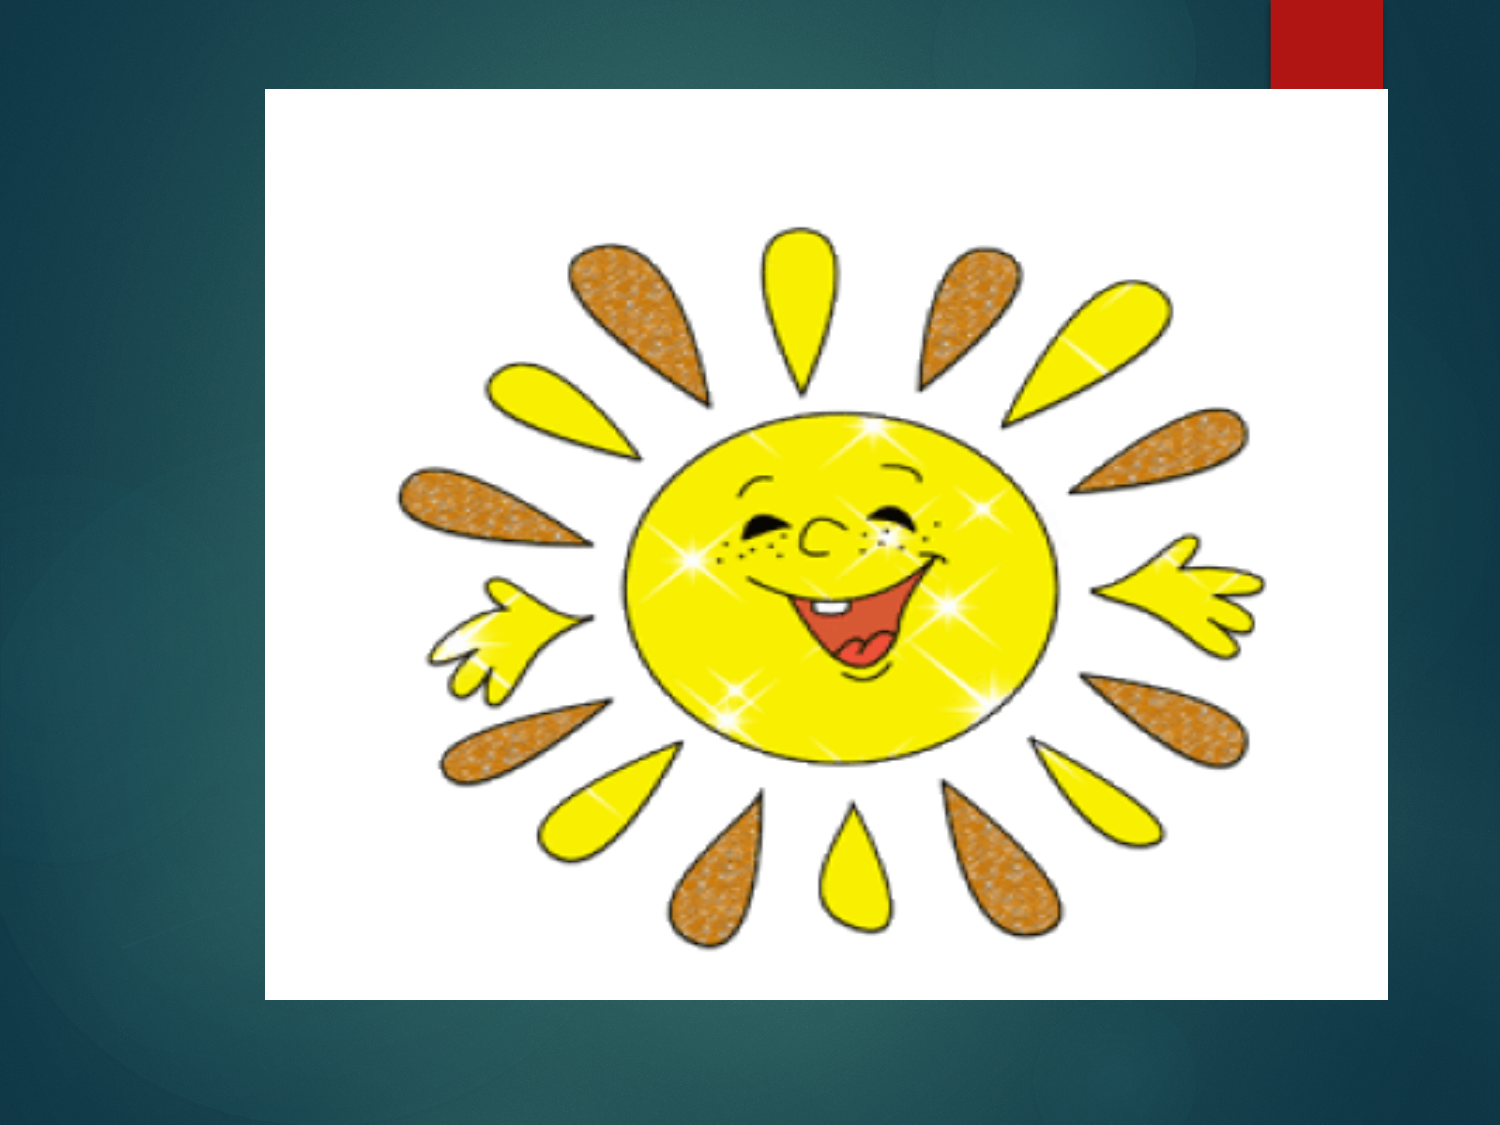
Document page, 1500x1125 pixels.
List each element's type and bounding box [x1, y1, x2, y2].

picture [265, 89, 1389, 1000]
